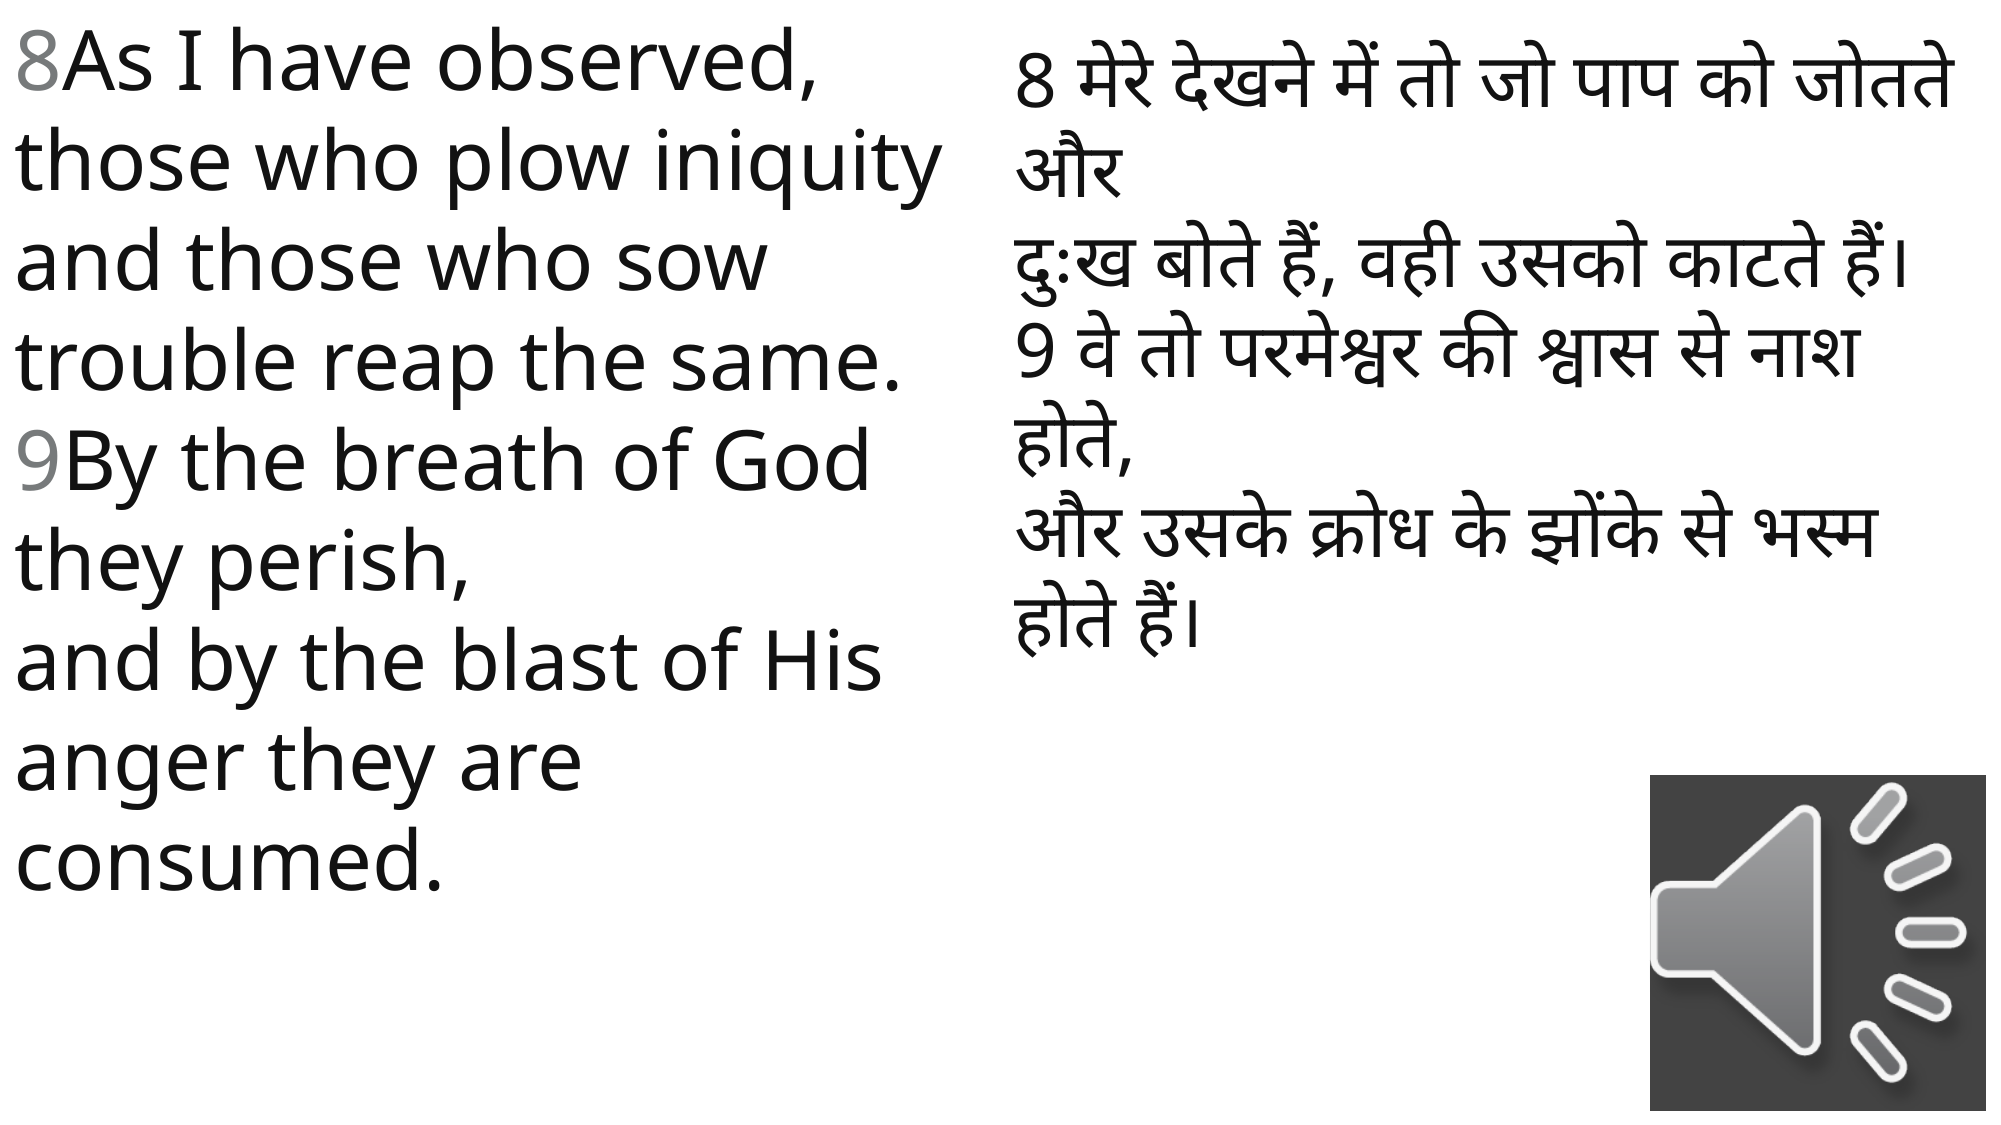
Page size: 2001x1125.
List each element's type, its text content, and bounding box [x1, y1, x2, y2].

picture [1648, 773, 1987, 1112]
text_box 8 मेरे देखने में तो जो पाप को जोतते और दुःख बोते हैं, वही उसको काटते हैं। 9 वे तो परमेश्वर की श्वास से नाश होते, और उसके क्रोध के झोंके से भस्म होते हैं। [999, 24, 2000, 1101]
text_box 8As I have observed, those who plow iniquity and those who sow trouble reap the same. 9By the breath of God they perish, and by the blast of His anger they are consumed. [0, 0, 981, 1125]
